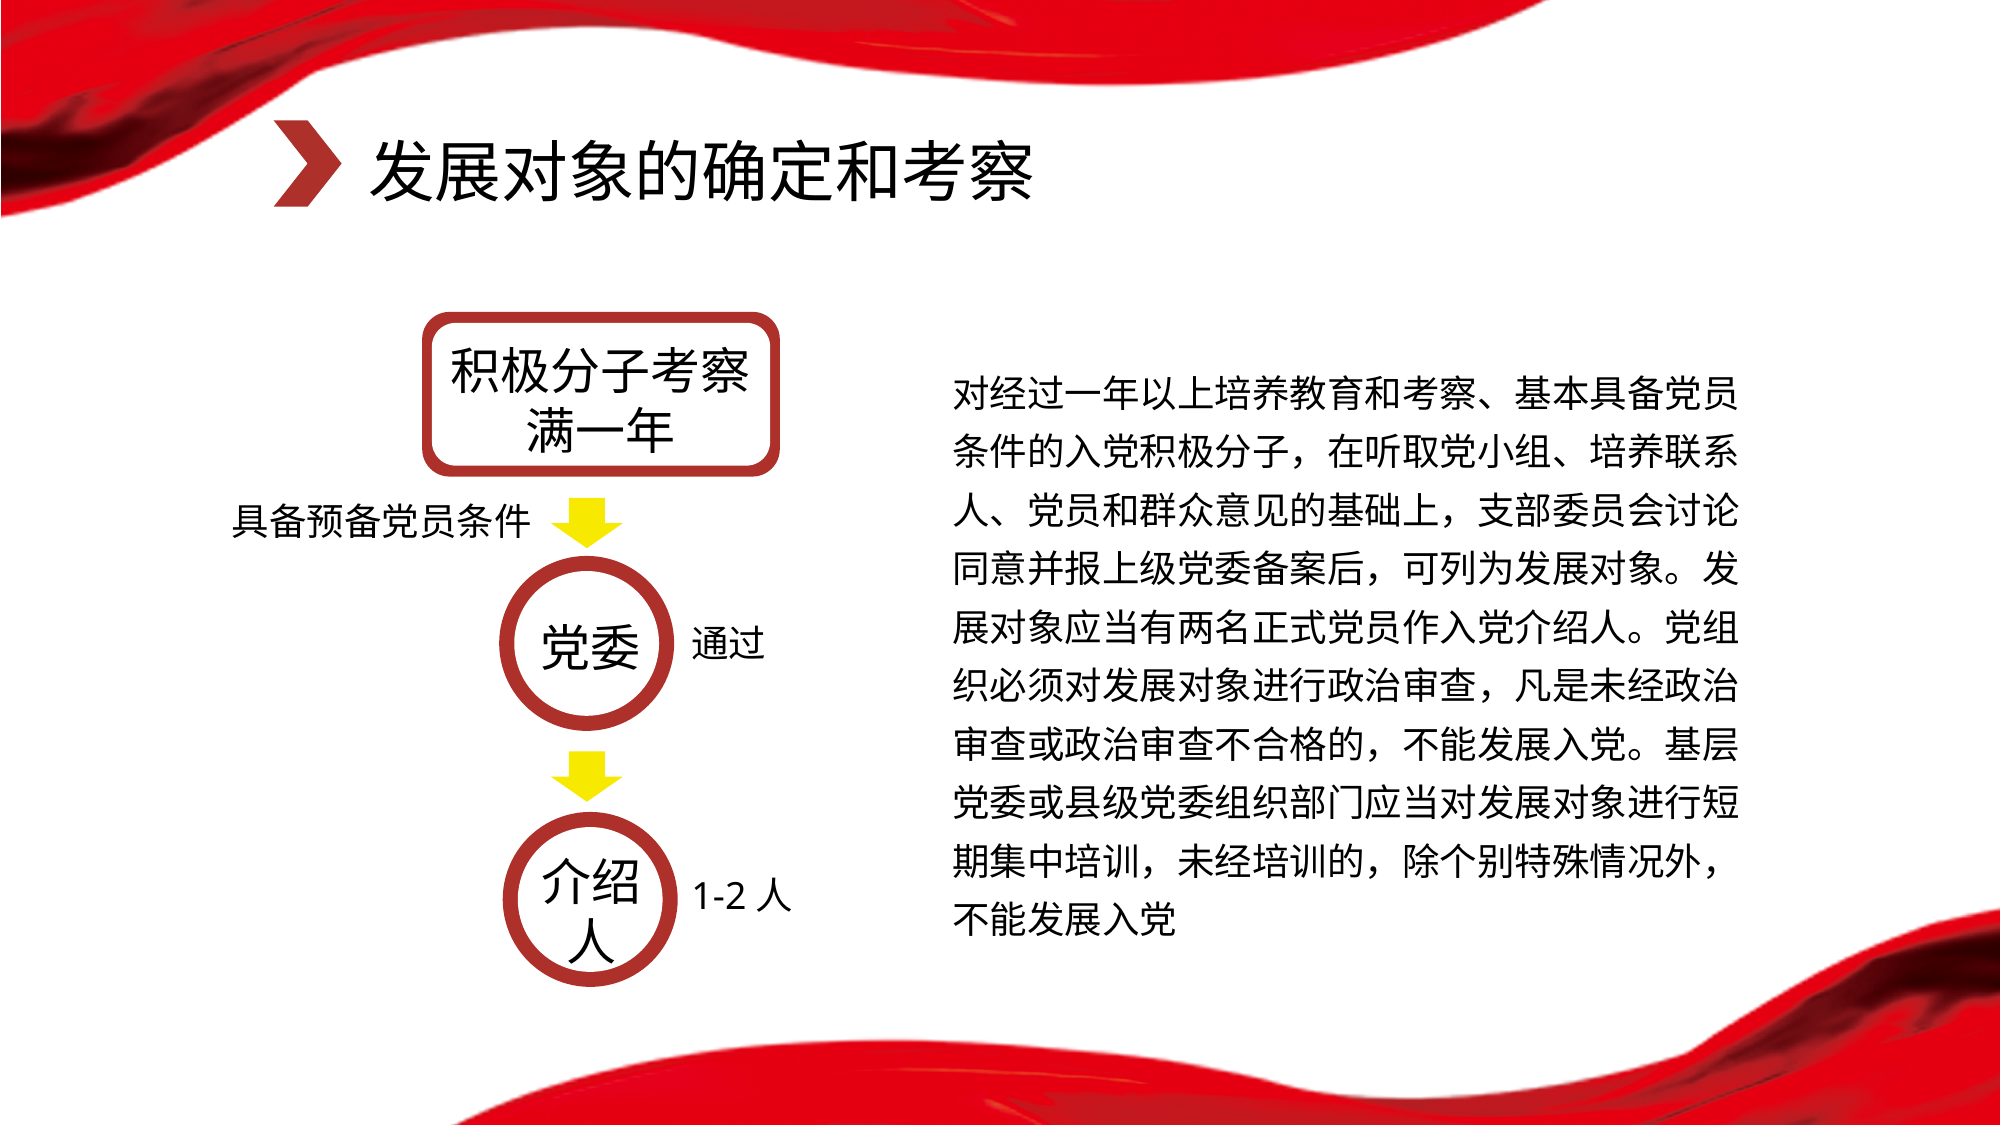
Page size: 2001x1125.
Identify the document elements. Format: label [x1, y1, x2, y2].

picture [0, 0, 1573, 240]
picture [427, 885, 2000, 1125]
text_box [216, 311, 1783, 986]
